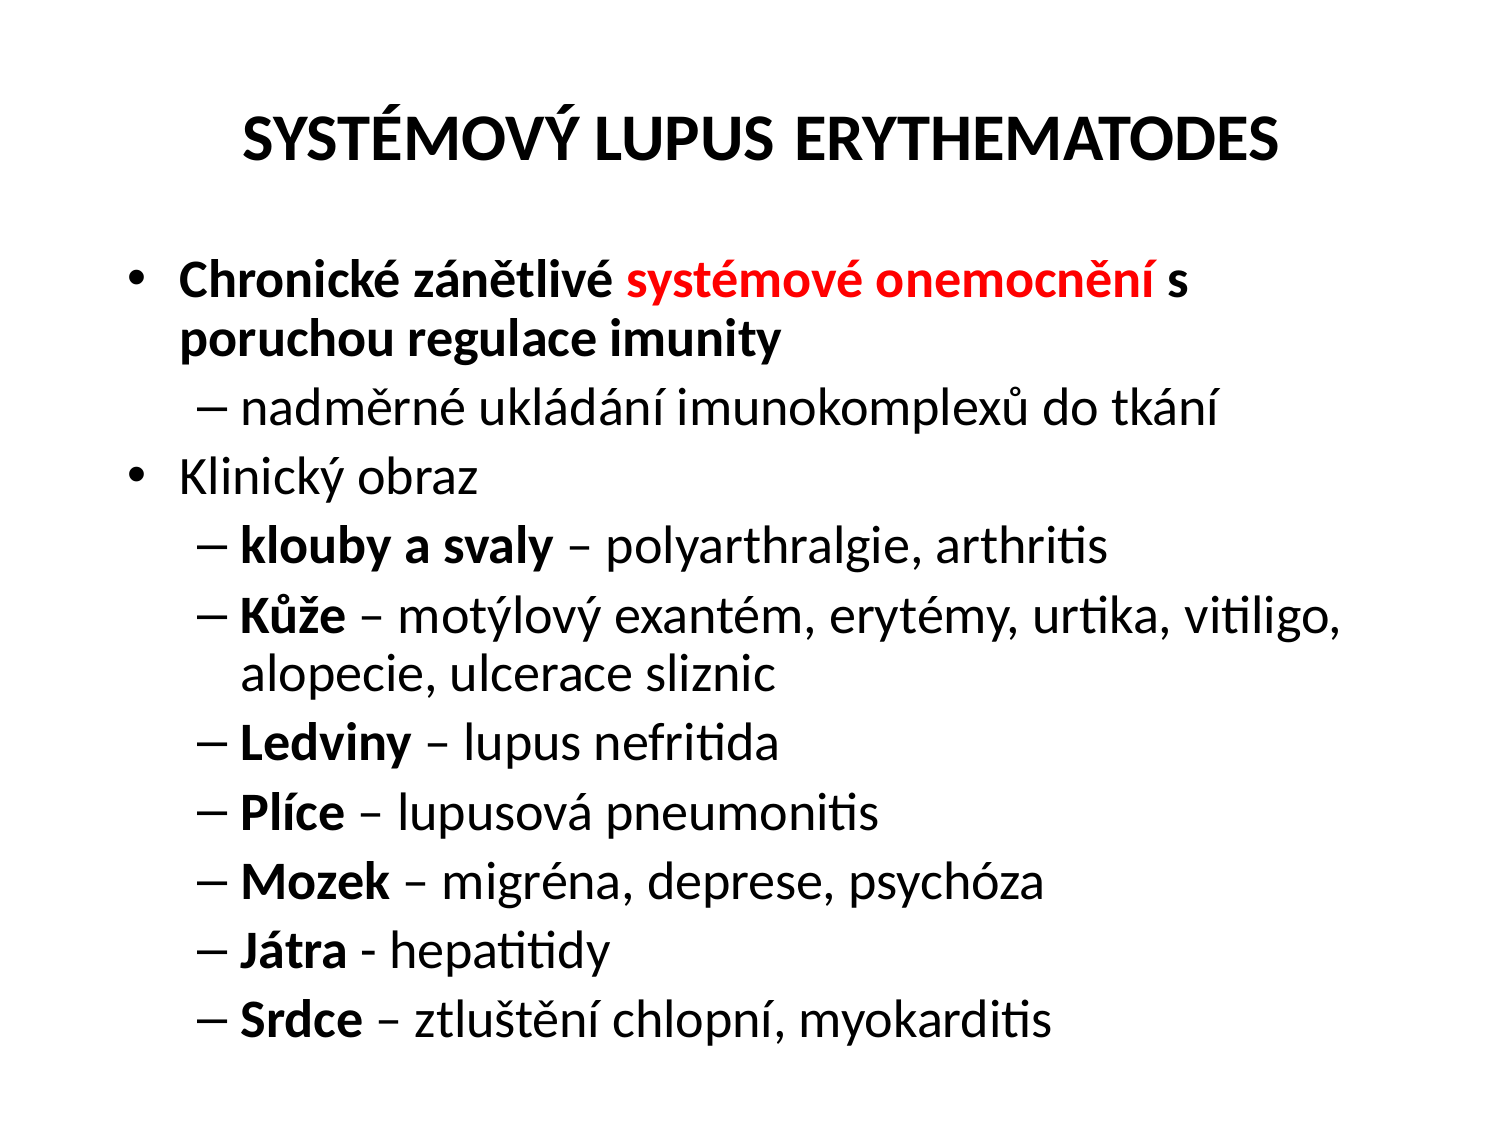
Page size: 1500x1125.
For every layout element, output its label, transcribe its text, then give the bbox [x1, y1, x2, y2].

list Chronické zánětlivé systémové onemocnění s poruchou regulace imunity nadměrné ukládání imunokomplexů do tkání Klinický obraz klouby a svaly – polyarthralgie, arthritis Kůže – motýlový exantém, erytémy, urtika, vitiligo, alopecie, ulcerace sliznic Ledviny – lupus nefritida Plíce – lupusová pneumonitis Mozek – migréna, deprese, psychóza Játra - hepatitidy Srdce – ztluštění chlopní, myokarditis [112, 243, 1388, 1059]
title SYSTÉMOVÝ LUPUS ERYTHEMATODES [64, 50, 1459, 185]
